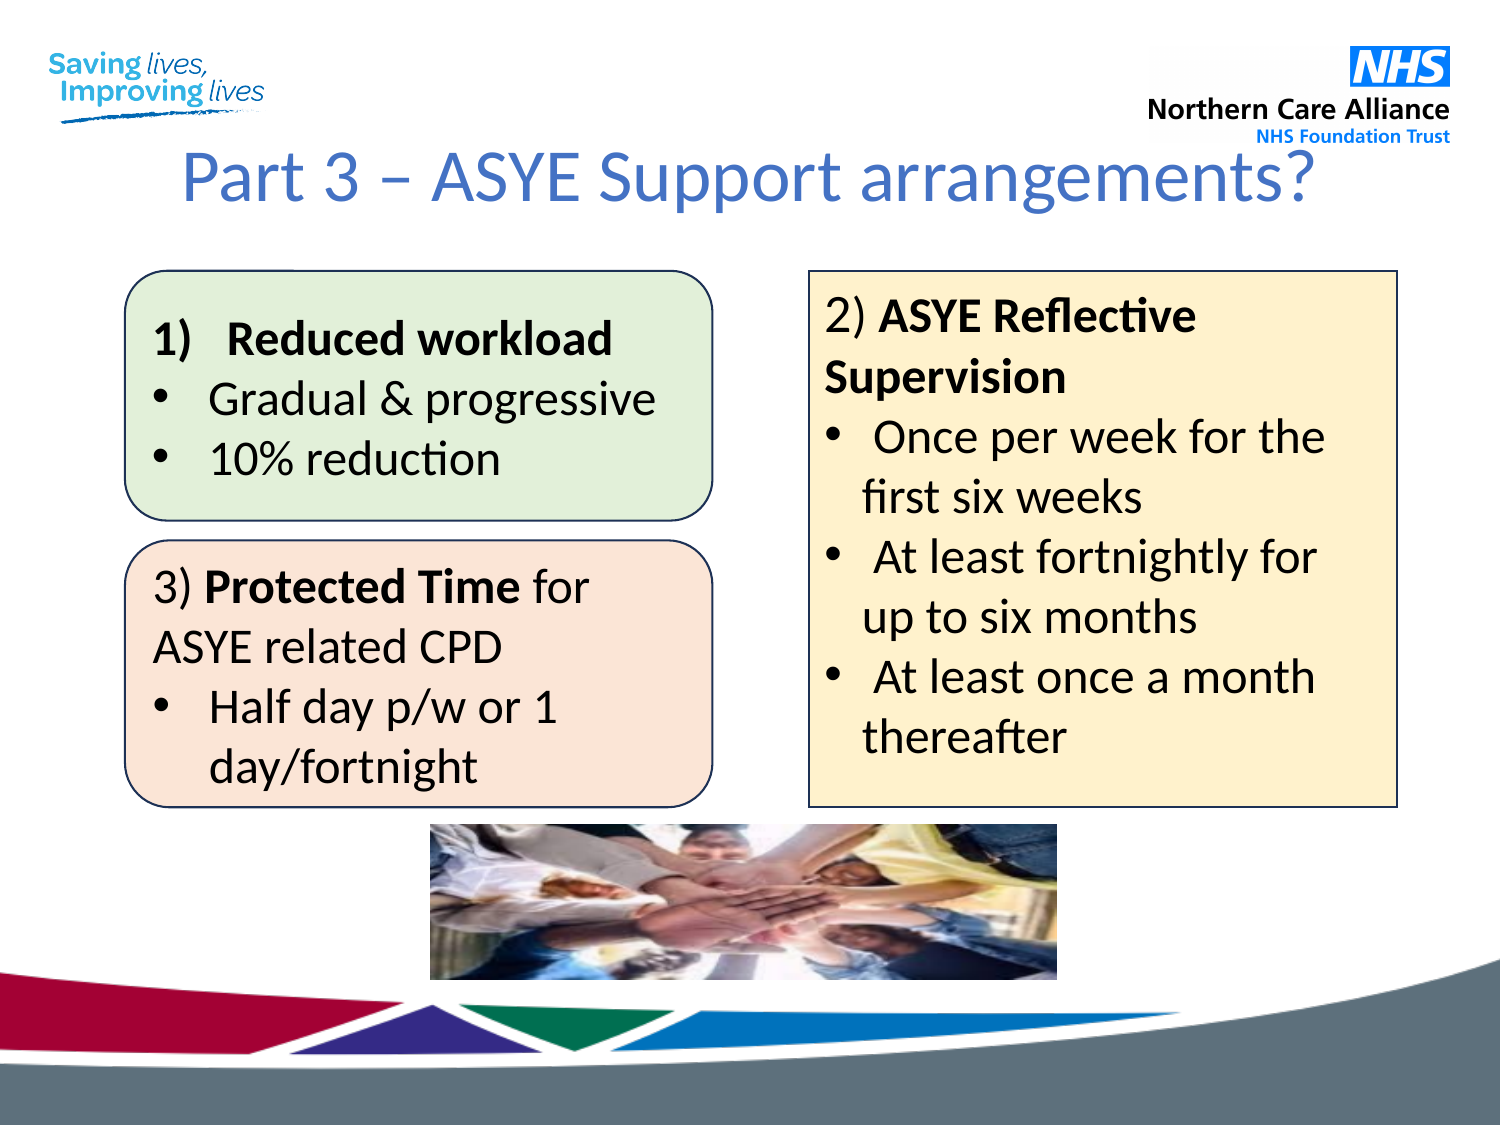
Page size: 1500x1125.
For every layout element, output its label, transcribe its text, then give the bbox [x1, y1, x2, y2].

list 2) ASYE Reflective Supervision Once per week for the first six weeks At least fortnightly for up to six months At least once a month thereafter [808, 270, 1398, 808]
text_box 3) Protected Time for ASYE related CPD Half day p/w or 1 day/fortnight [123, 539, 714, 809]
text_box Reduced workload Gradual & progressive 10% reduction [123, 269, 714, 522]
title Part 3 – ASYE Support arrangements? [102, 123, 1397, 341]
picture [1149, 46, 1450, 143]
picture [48, 48, 266, 124]
picture [430, 824, 1057, 980]
